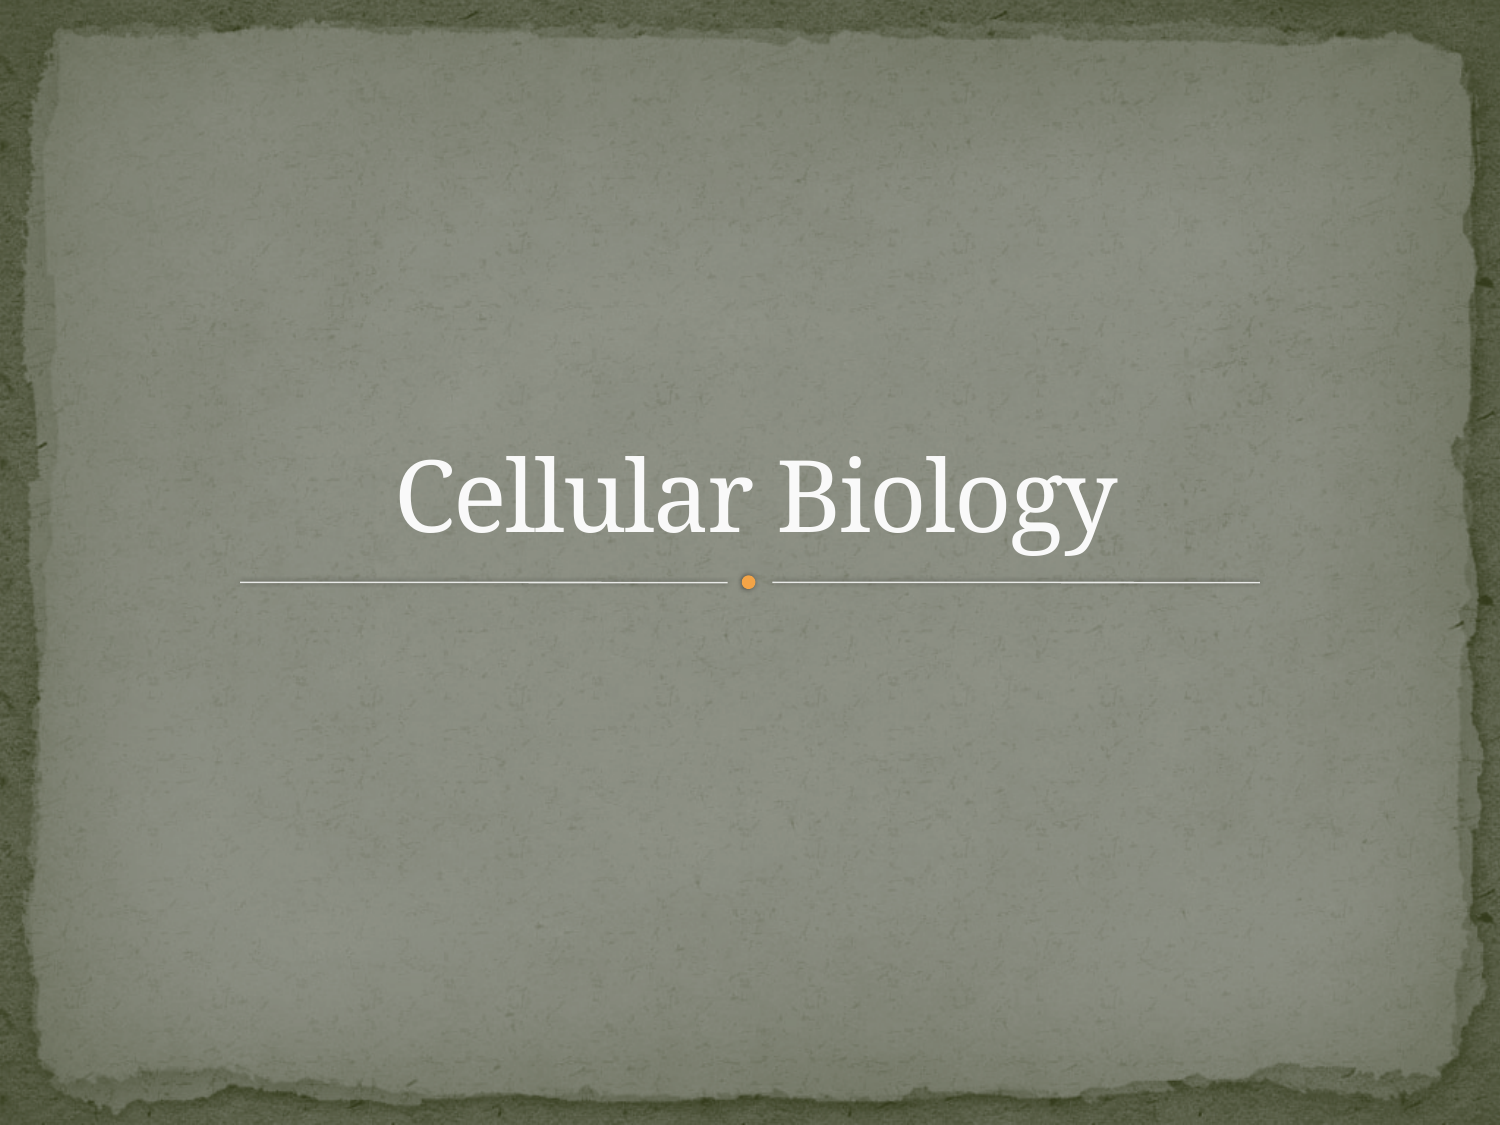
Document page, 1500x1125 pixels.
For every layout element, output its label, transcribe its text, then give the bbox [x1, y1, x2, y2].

title Cellular Biology [74, 235, 1438, 561]
